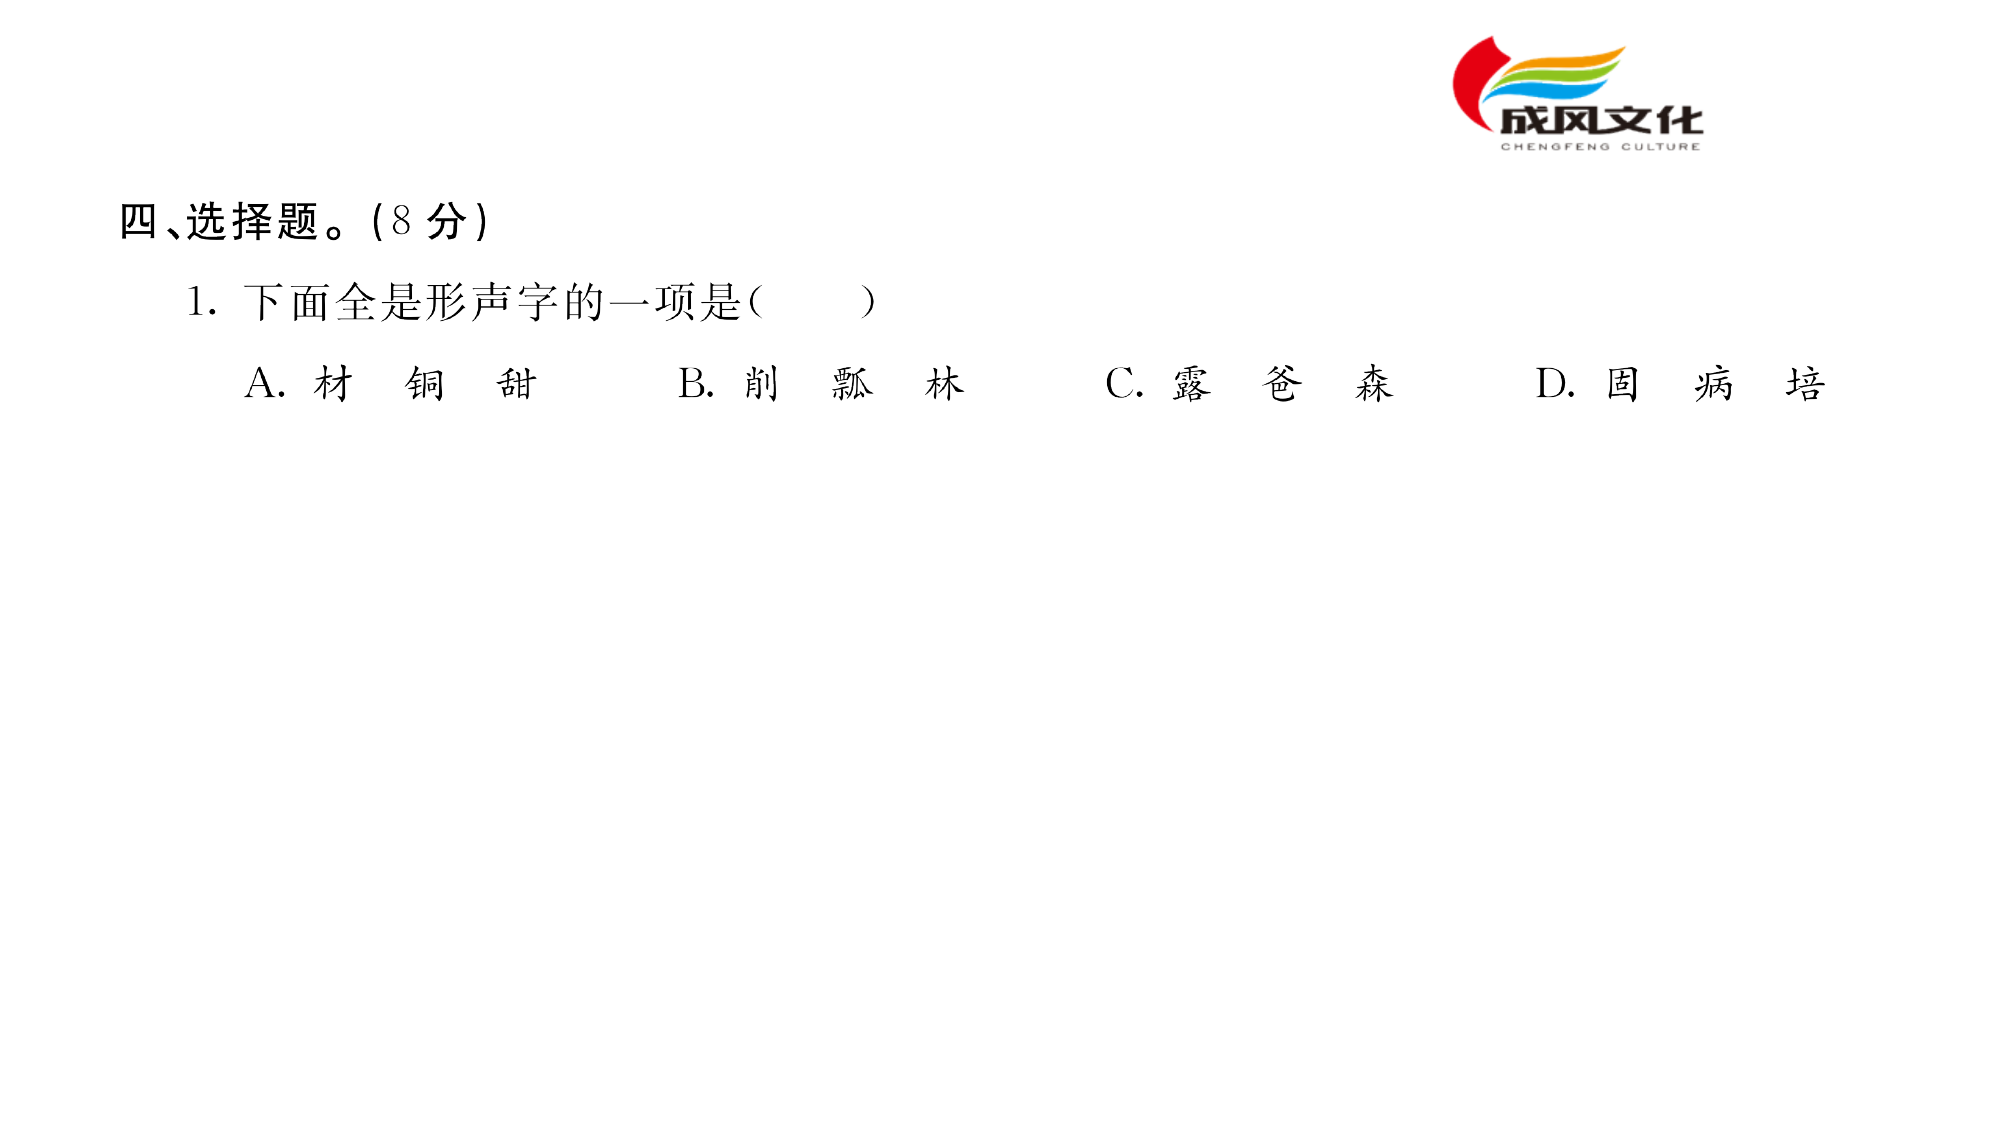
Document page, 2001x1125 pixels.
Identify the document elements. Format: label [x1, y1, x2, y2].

picture [118, 30, 2000, 424]
